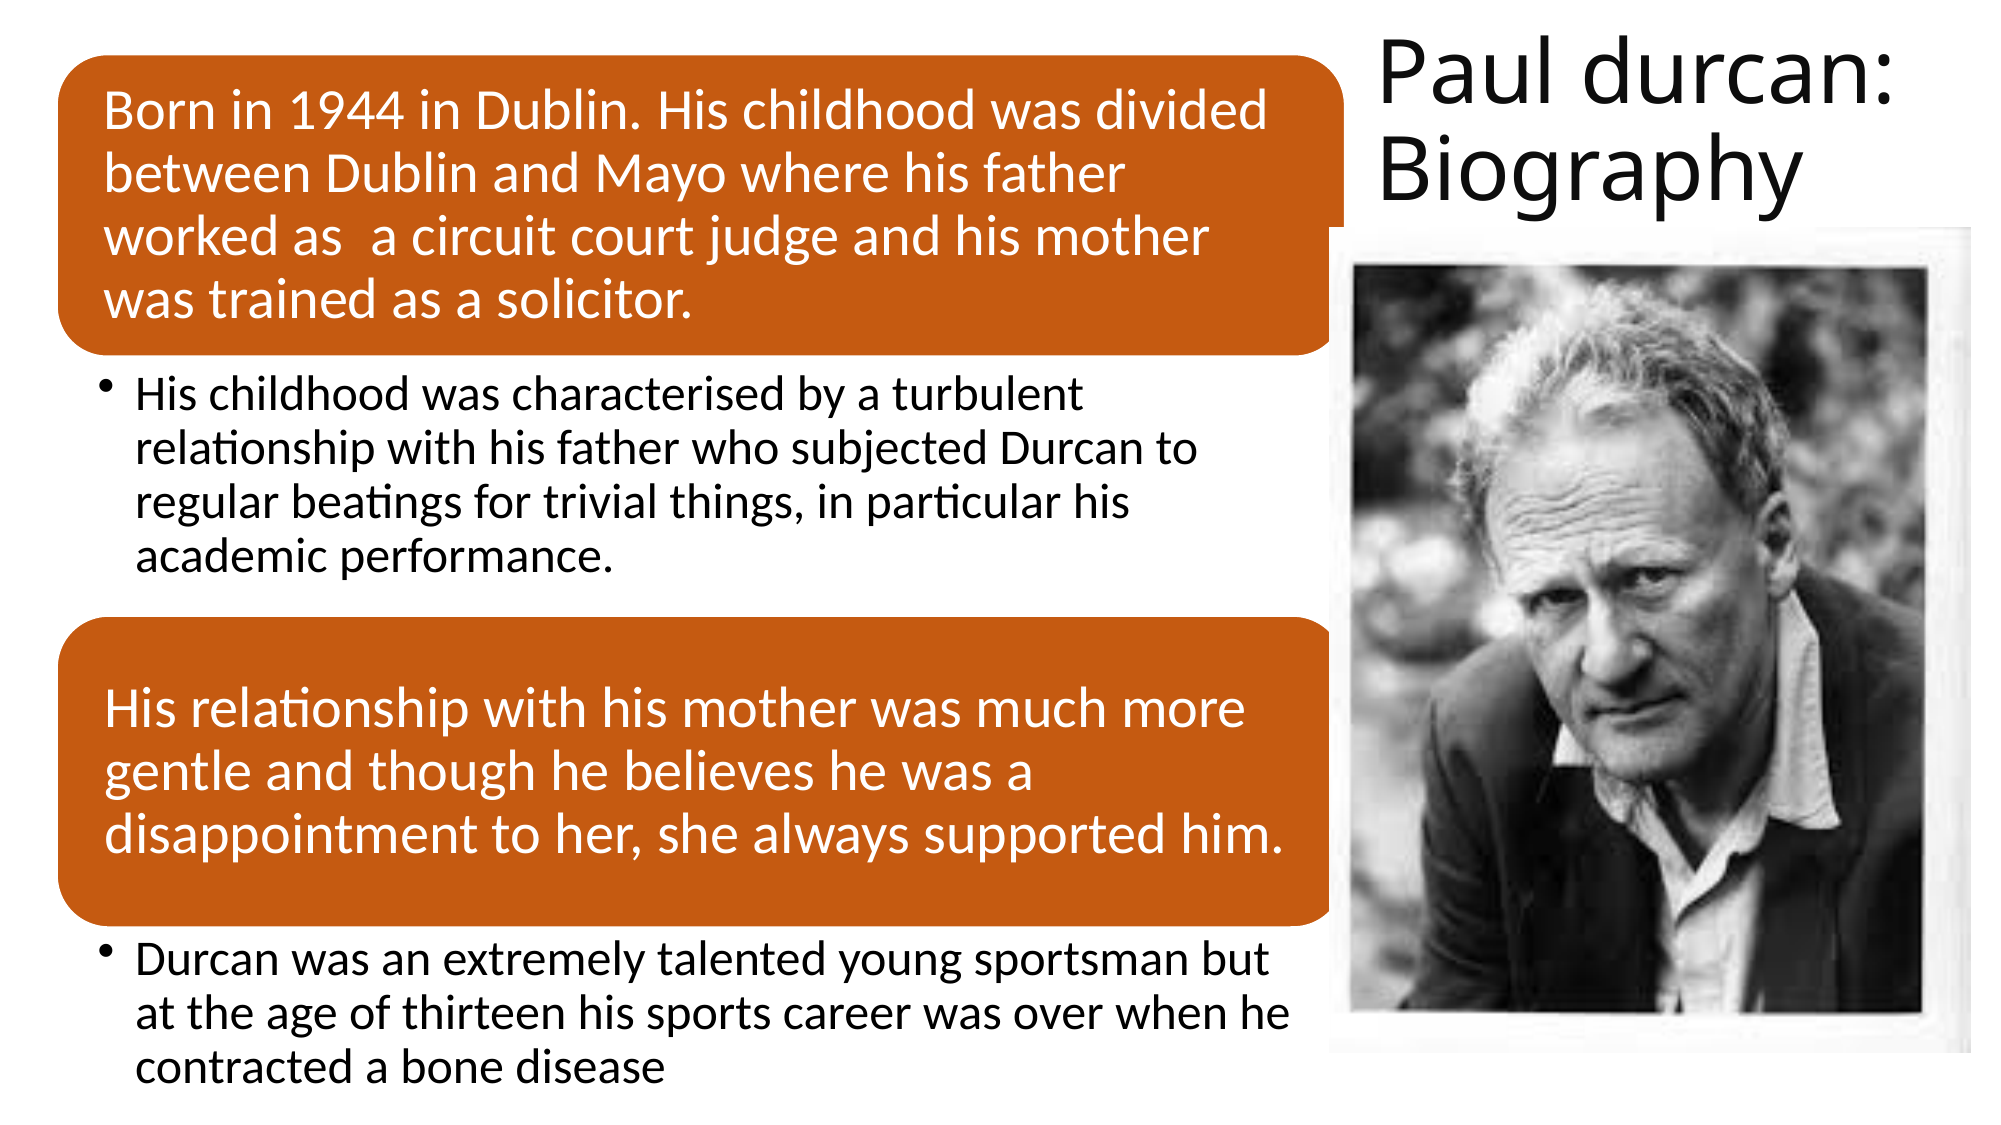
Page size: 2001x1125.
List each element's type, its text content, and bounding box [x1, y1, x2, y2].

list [56, 54, 1345, 1053]
title Paul durcan: Biography [1360, 18, 2000, 228]
picture [1329, 227, 1971, 1053]
